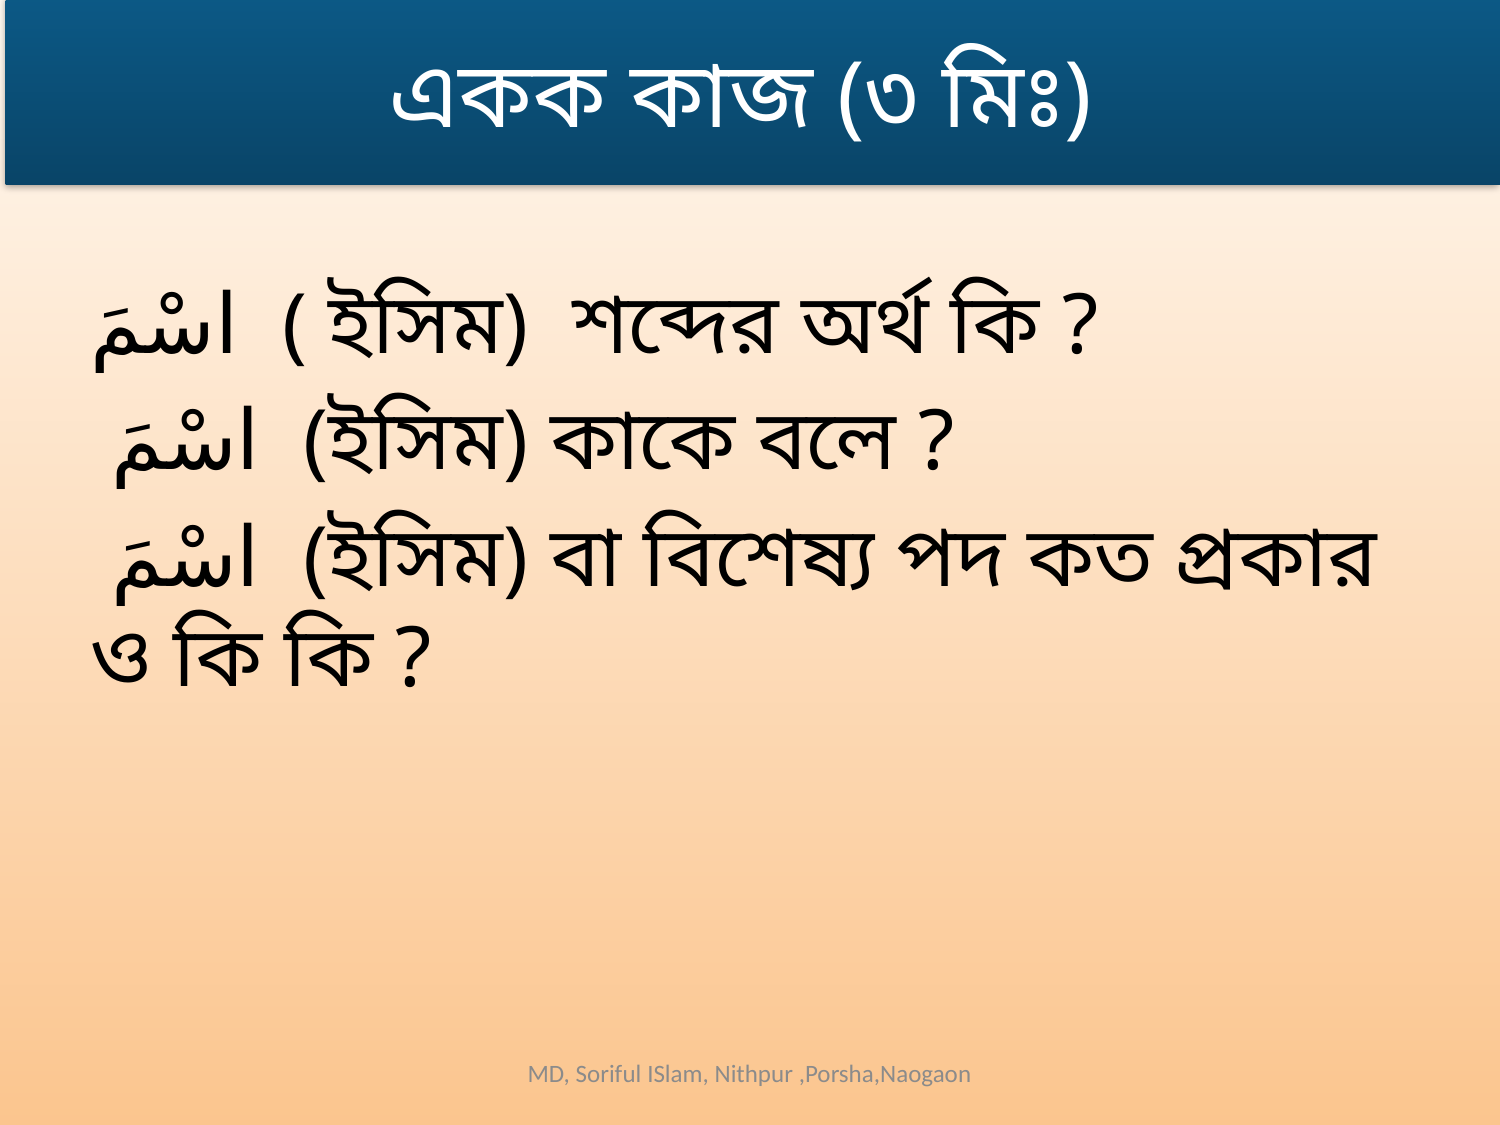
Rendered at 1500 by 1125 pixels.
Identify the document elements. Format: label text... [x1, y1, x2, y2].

list اسْمَ ( ইসিম) শব্দের অর্থ কি ? اسْمَ (ইসিম) কাকে বলে ? اسْمَ (ইসিম) বা বিশেষ্য পদ কত প্রকার ও কি কি ? [75, 262, 1425, 1005]
title একক কাজ (৩ মিঃ) [5, 0, 1500, 185]
footer MD, Soriful ISlam, Nithpur ,Porsha,Naogaon [512, 1042, 988, 1103]
